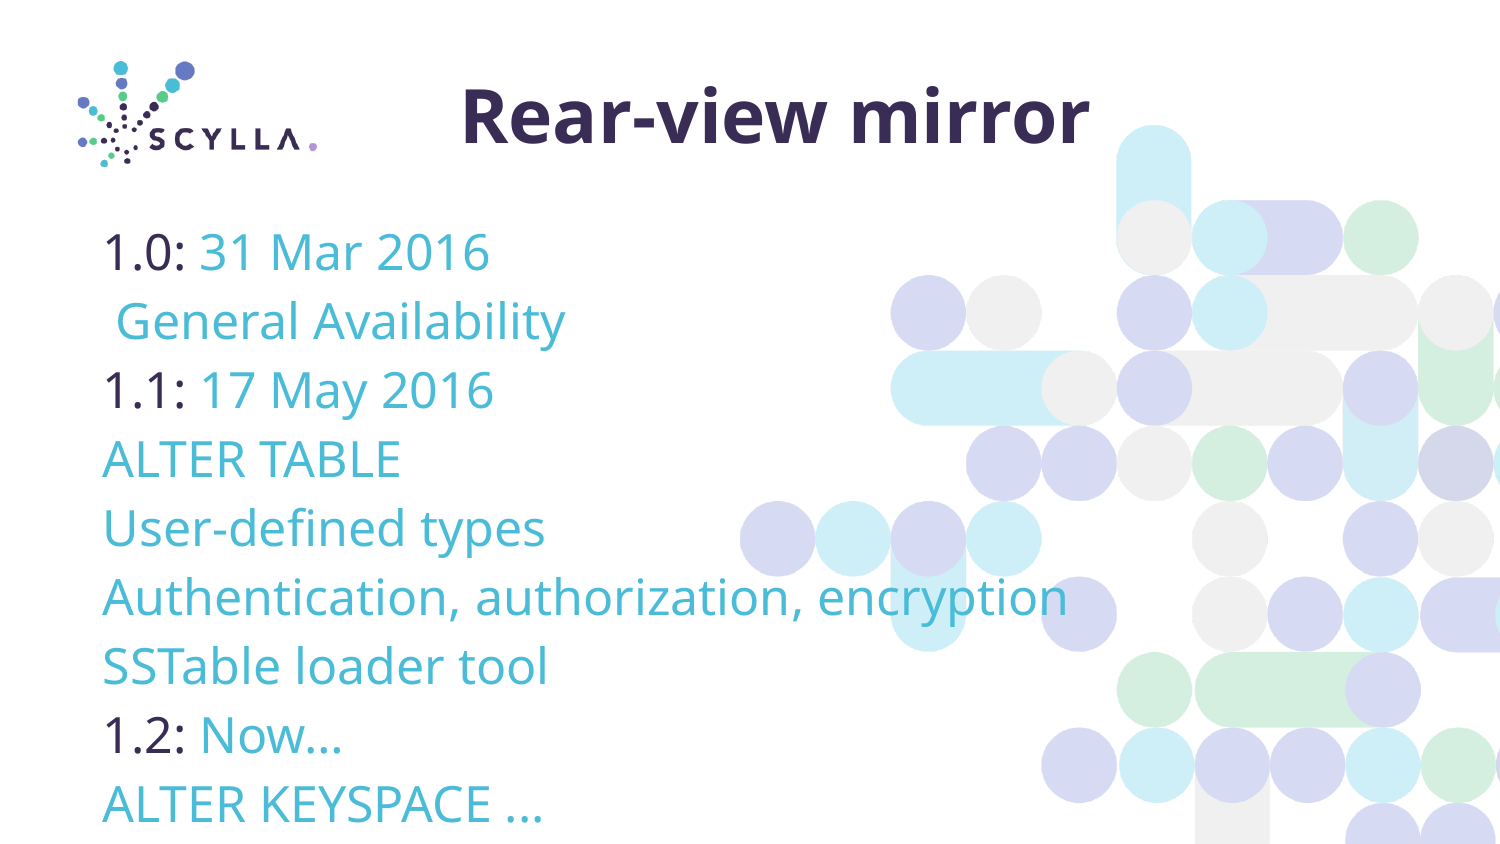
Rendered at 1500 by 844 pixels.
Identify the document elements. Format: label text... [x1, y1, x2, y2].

text_box 1.0: 31 Mar 2016 General Availability 1.1: 17 May 2016 ALTER TABLE User-defined types Authentication, authorization, encryption SSTable loader tool 1.2: Now… ALTER KEYSPACE ... [74, 196, 301, 808]
picture [63, 4, 1500, 844]
